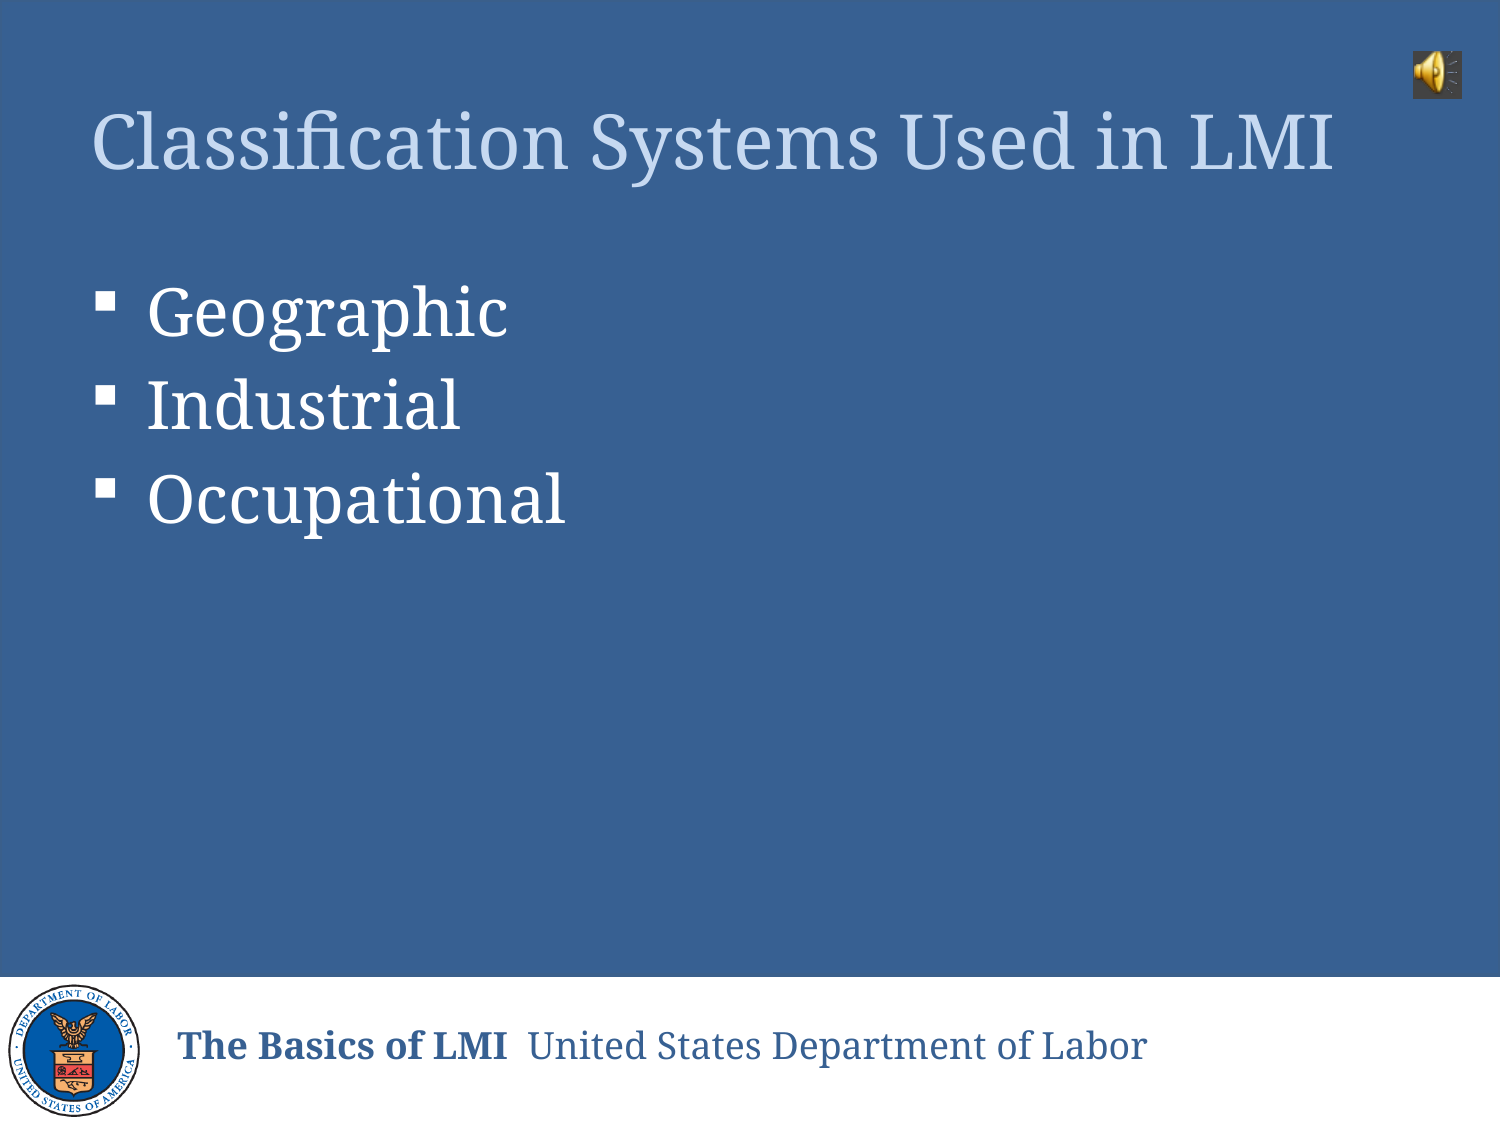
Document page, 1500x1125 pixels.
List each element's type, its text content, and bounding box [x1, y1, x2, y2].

picture [5, 981, 143, 1120]
list Geographic Industrial Occupational [75, 262, 1425, 963]
title Classification Systems Used in LMI [75, 45, 1425, 233]
picture [1412, 49, 1463, 101]
